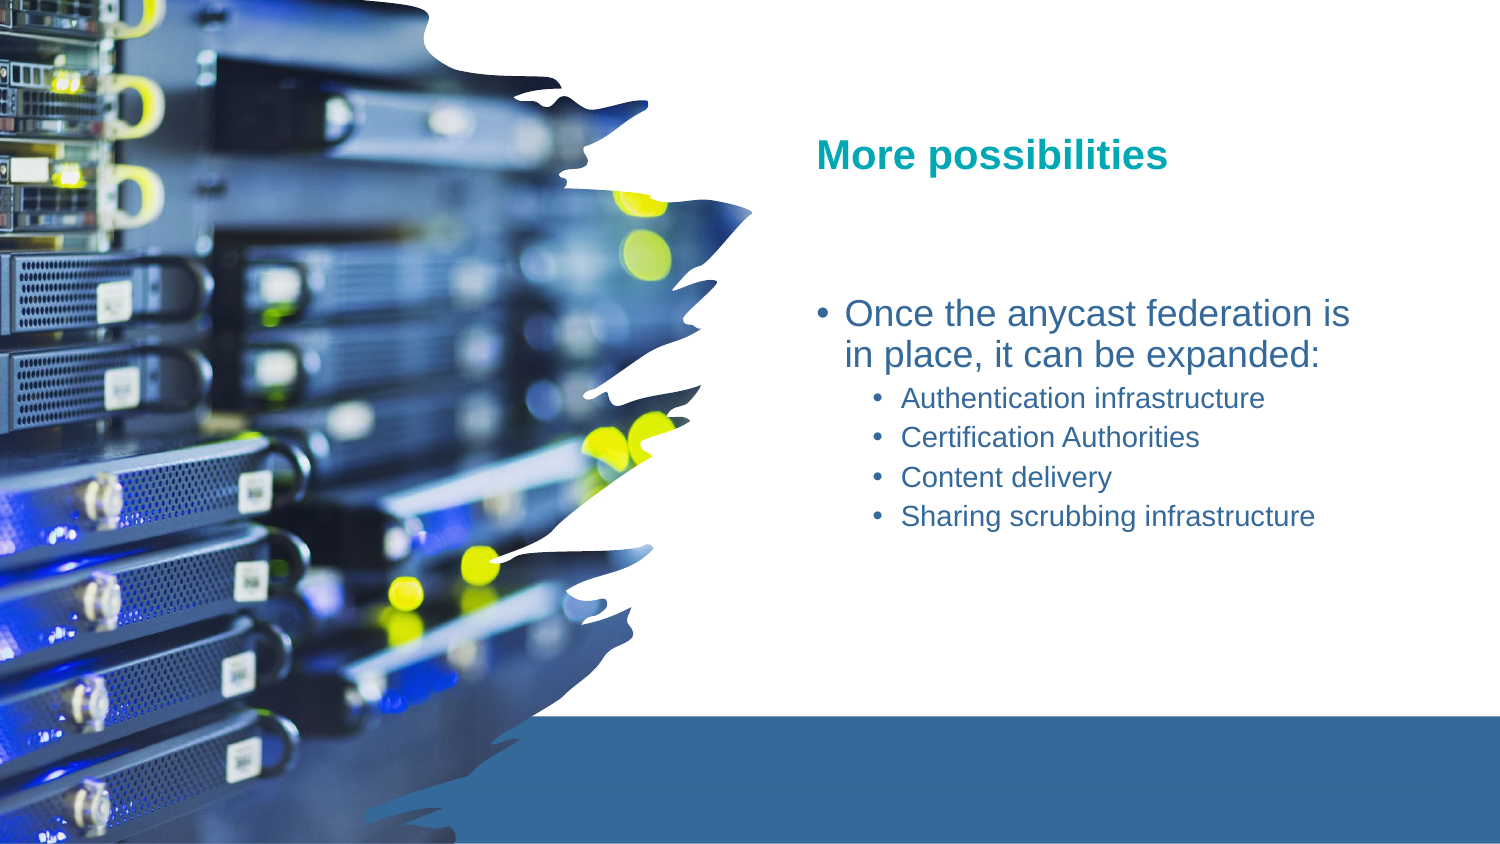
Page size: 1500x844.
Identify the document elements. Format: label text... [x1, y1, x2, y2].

picture [0, 0, 753, 844]
title More possibilities [801, 44, 1397, 268]
list Once the anycast federation is in place, it can be expanded: Authentication infrastructure Certification Authorities Content delivery Sharing scrubbing infrastructure [801, 287, 1397, 760]
